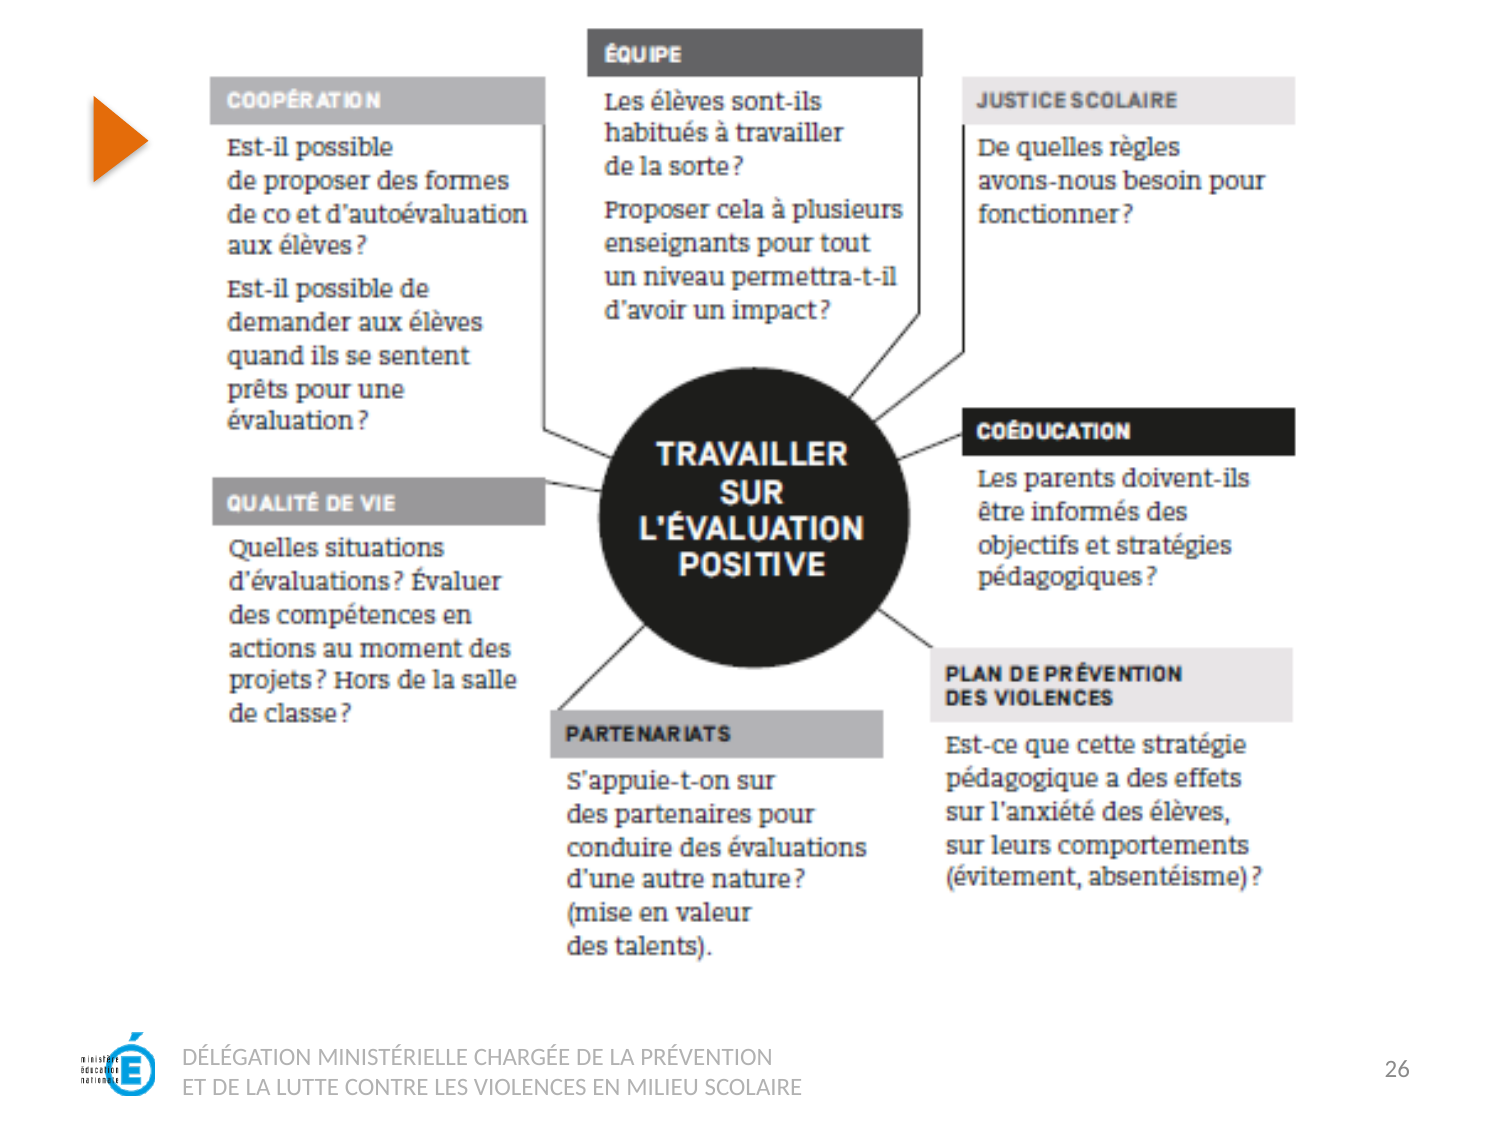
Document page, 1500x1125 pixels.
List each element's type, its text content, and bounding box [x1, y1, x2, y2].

slide_number 26 [1074, 1037, 1425, 1098]
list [154, 26, 1365, 994]
footer DÉLÉGATION MINISTÉRIELLE CHARGÉE DE LA PRÉVENTION ET DE LA LUTTE CONTRE LES VIOLENCES EN MILIEU SCOLAIRE [167, 1040, 880, 1100]
